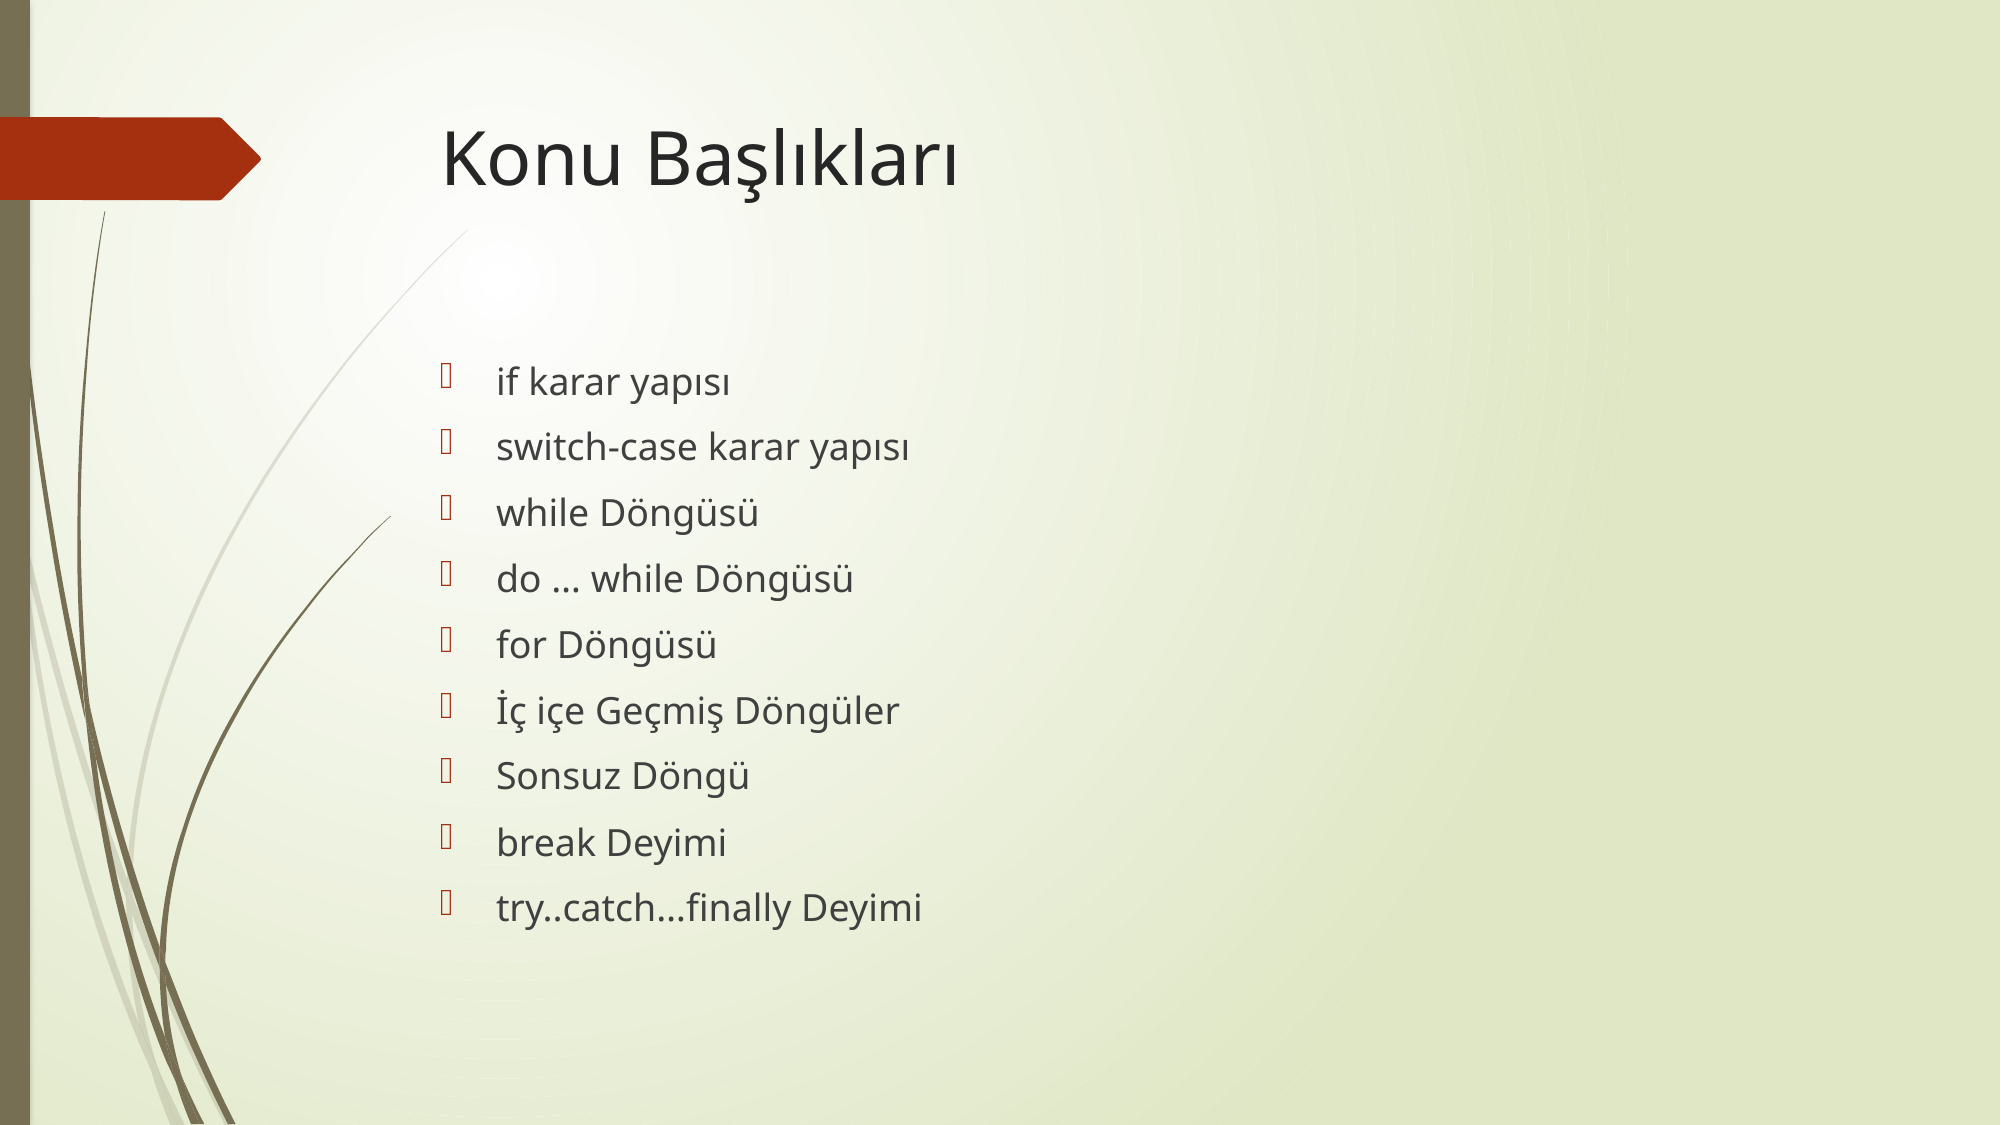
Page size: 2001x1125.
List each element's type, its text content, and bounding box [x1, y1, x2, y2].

title Konu Başlıkları [425, 102, 1888, 313]
list if karar yapısı switch-case karar yapısı while Döngüsü do … while Döngüsü for Döngüsü İç içe Geçmiş Döngüler Sonsuz Döngü break Deyimi try..catch…finally Deyimi [424, 350, 1888, 970]
